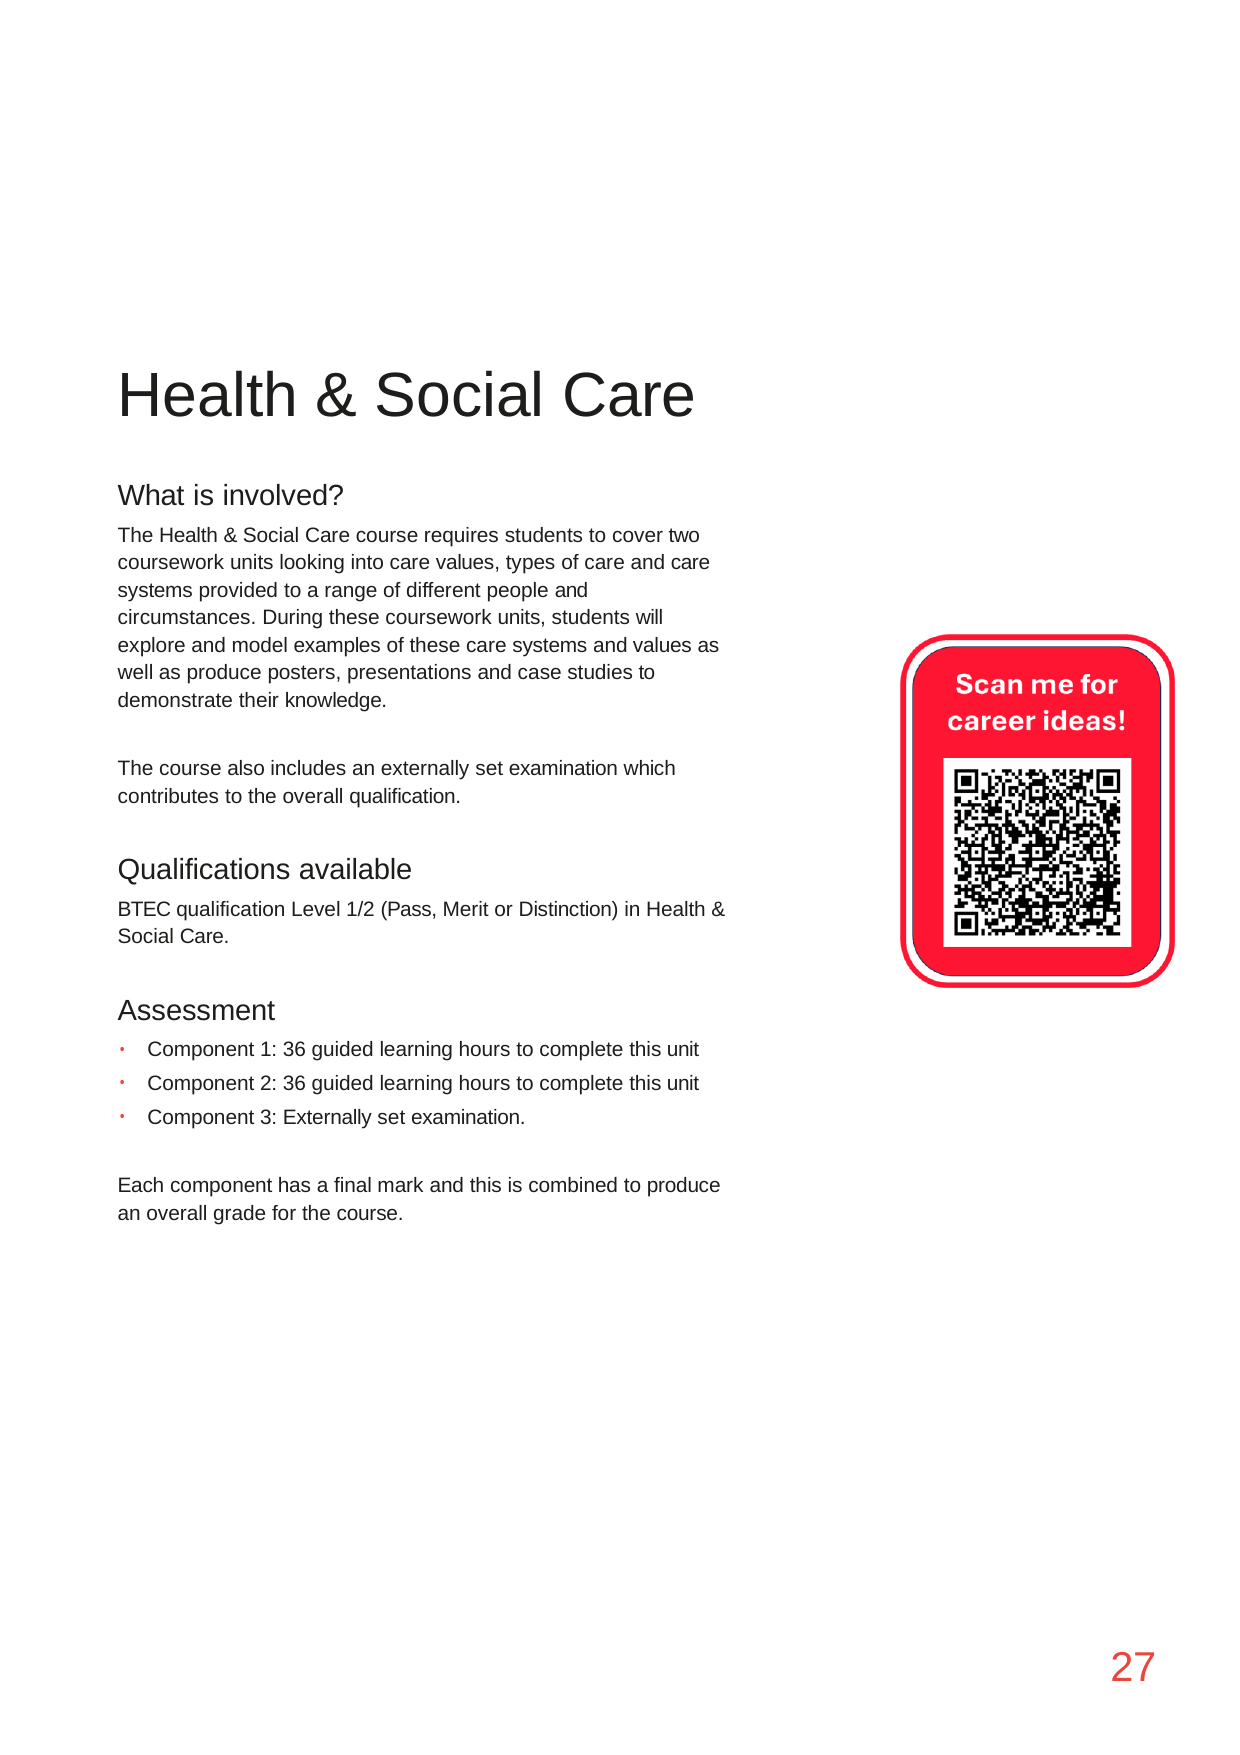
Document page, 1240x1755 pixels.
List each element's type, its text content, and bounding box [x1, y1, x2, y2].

picture [899, 634, 1176, 988]
title Health & Social Care [115, 352, 914, 648]
text_box What is involved? The Health & Social Care course requires students to cover two coursework units looking into care values, types of care and care systems provided to a range of different people and circumstances. During these coursework units, students will explore and model examples of these care systems and values as well as produce posters, presentations and case studies to demonstrate their knowledge. The course also includes an externally set examination which contributes to the overall qualification. Qualifications available BTEC qualification Level 1/2 (Pass, Merit or Distinction) in Health & Social Care. Assessment Component 1: 36 guided learning hours to complete this unit Component 2: 36 guided learning hours to complete this unit Component 3: Externally set examination. Each component has a final mark and this is combined to produce an overall grade for the course. [115, 648, 733, 1225]
slide_number 27 [1104, 1638, 1166, 1755]
